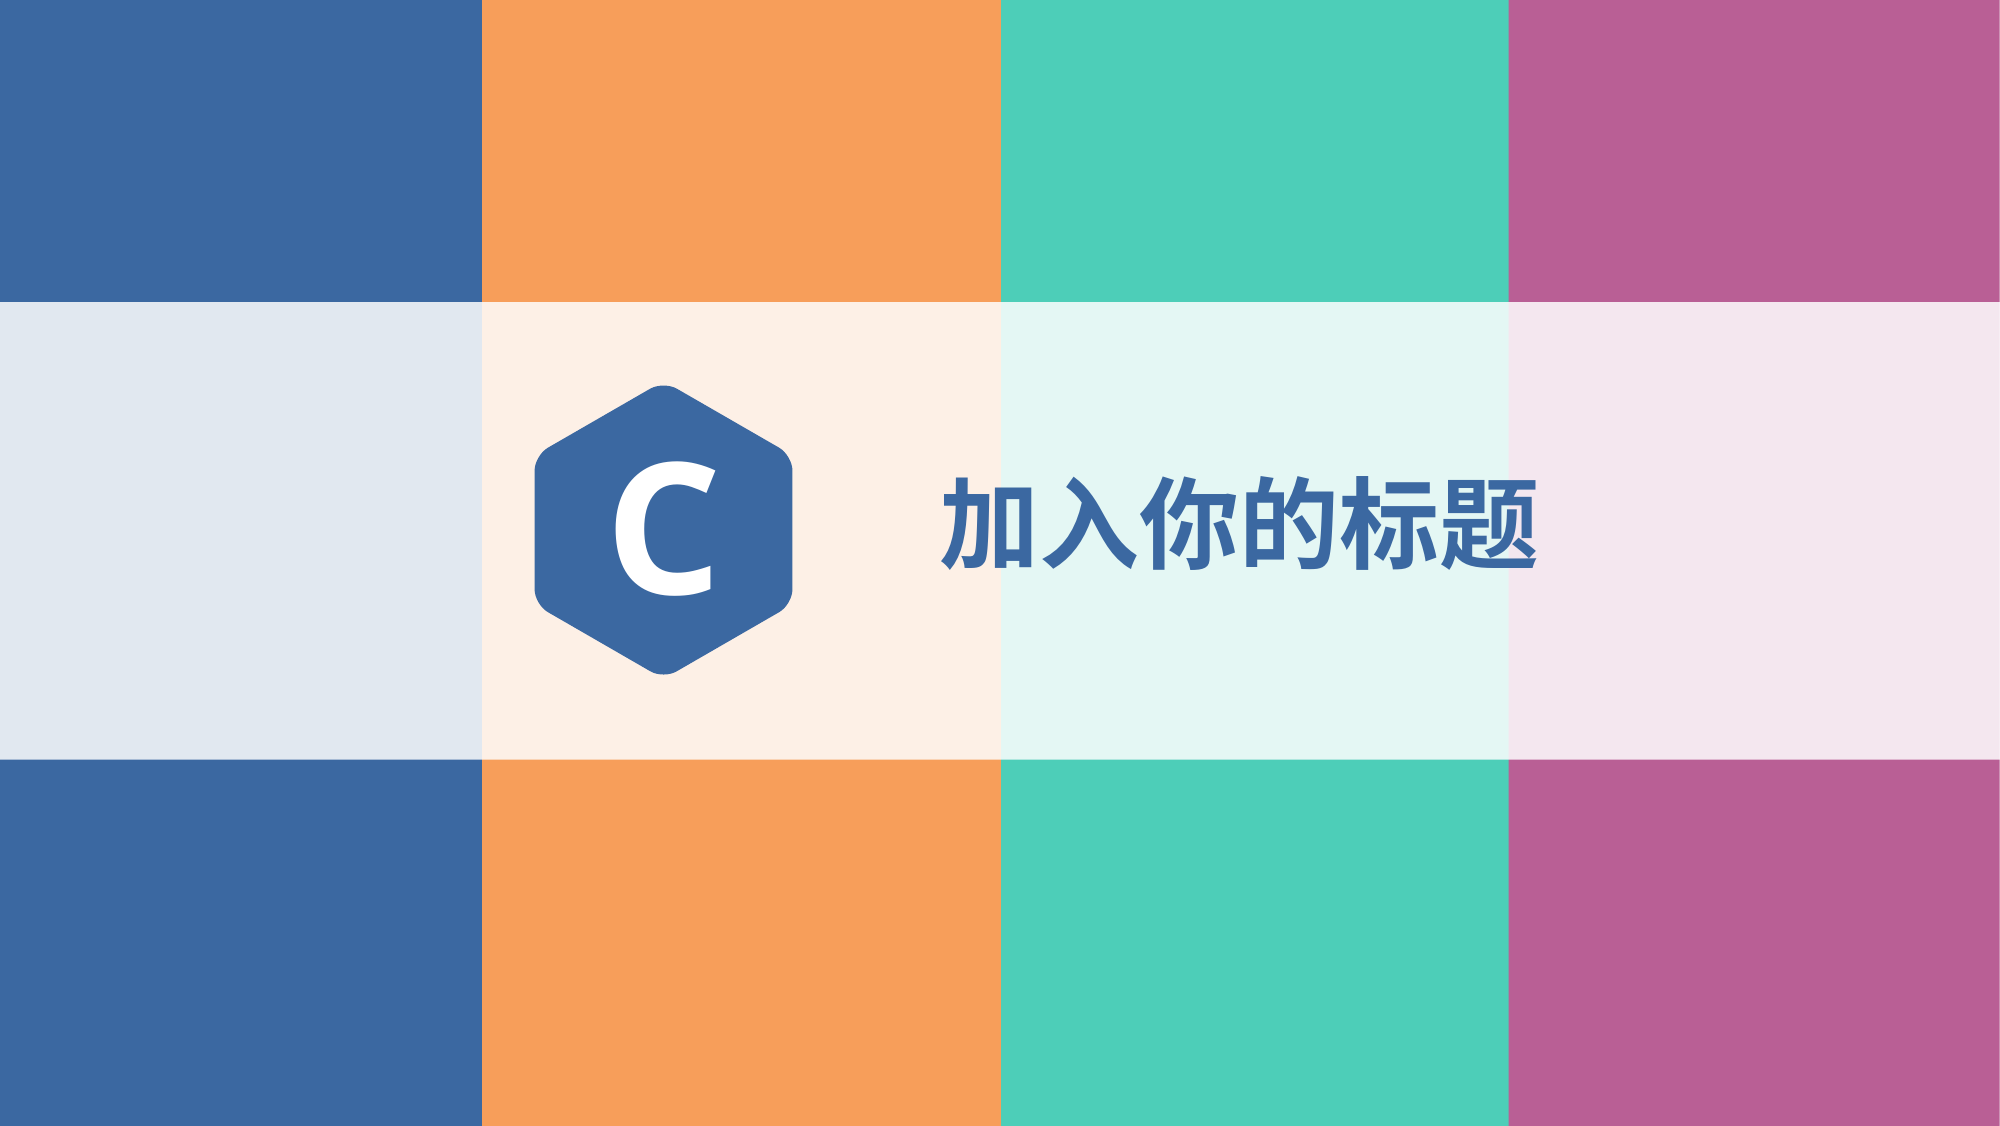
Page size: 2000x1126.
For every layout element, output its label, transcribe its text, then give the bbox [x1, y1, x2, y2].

text_box [0, 300, 2000, 762]
text_box [482, 762, 1001, 1126]
text_box [1001, 762, 1508, 1126]
text_box [1508, 762, 2000, 1126]
text_box [0, 762, 482, 1126]
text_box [501, 384, 826, 676]
text_box [1001, 0, 1508, 300]
text_box [1508, 0, 2000, 300]
text_box [482, 0, 1001, 300]
text_box [0, 0, 482, 300]
text_box 加入你的标题 [925, 453, 1629, 589]
